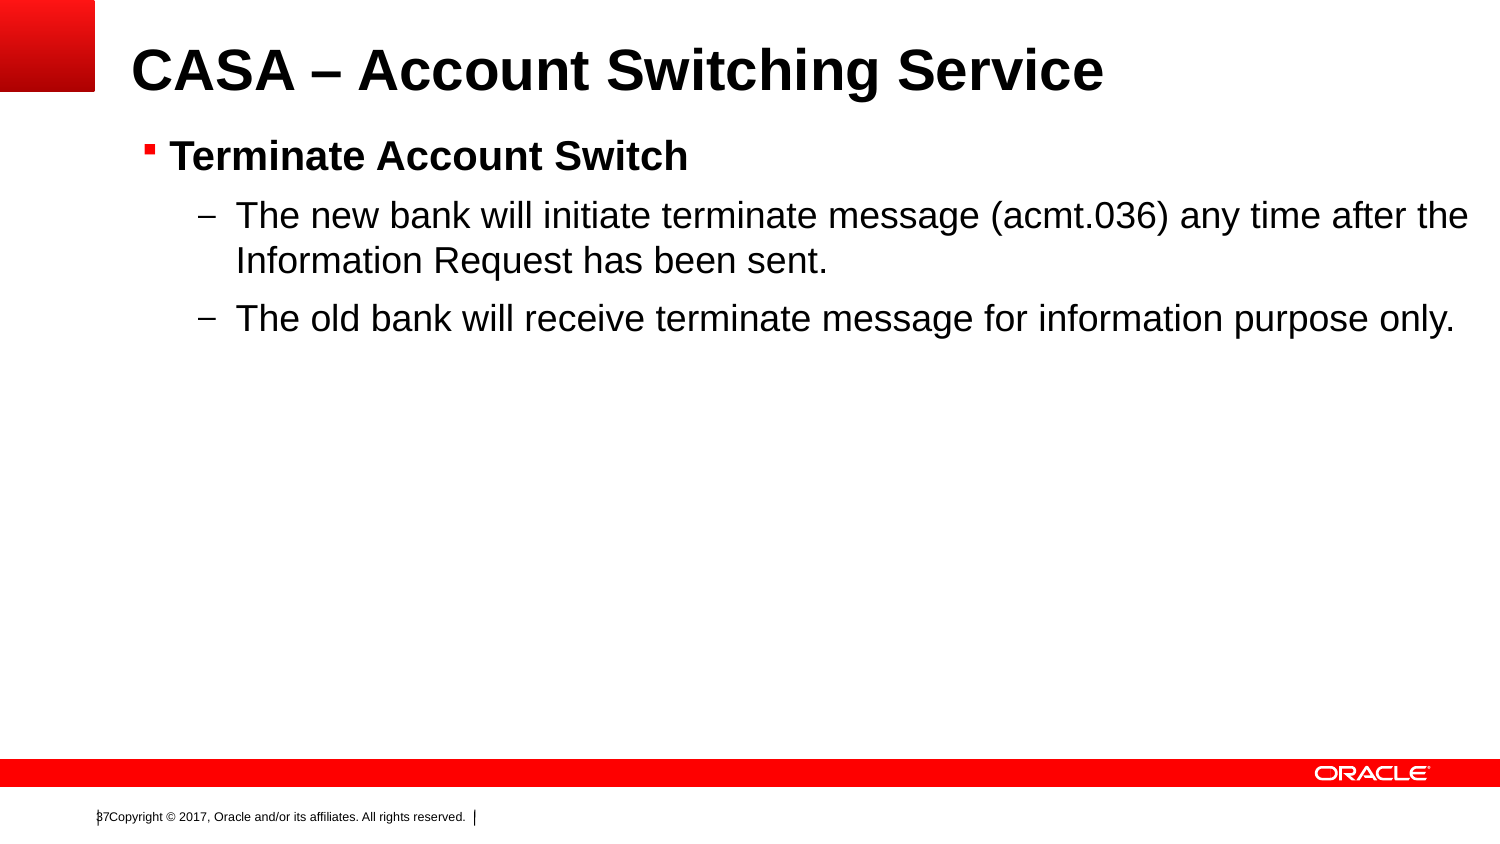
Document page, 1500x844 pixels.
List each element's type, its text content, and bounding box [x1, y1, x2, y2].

list Terminate Account Switch The new bank will initiate terminate message (acmt.036) any time after the Information Request has been sent. The old bank will receive terminate message for information purpose only. [131, 128, 1482, 753]
picture [0, 759, 1500, 787]
title CASA – Account Switching Service [131, 40, 1482, 107]
